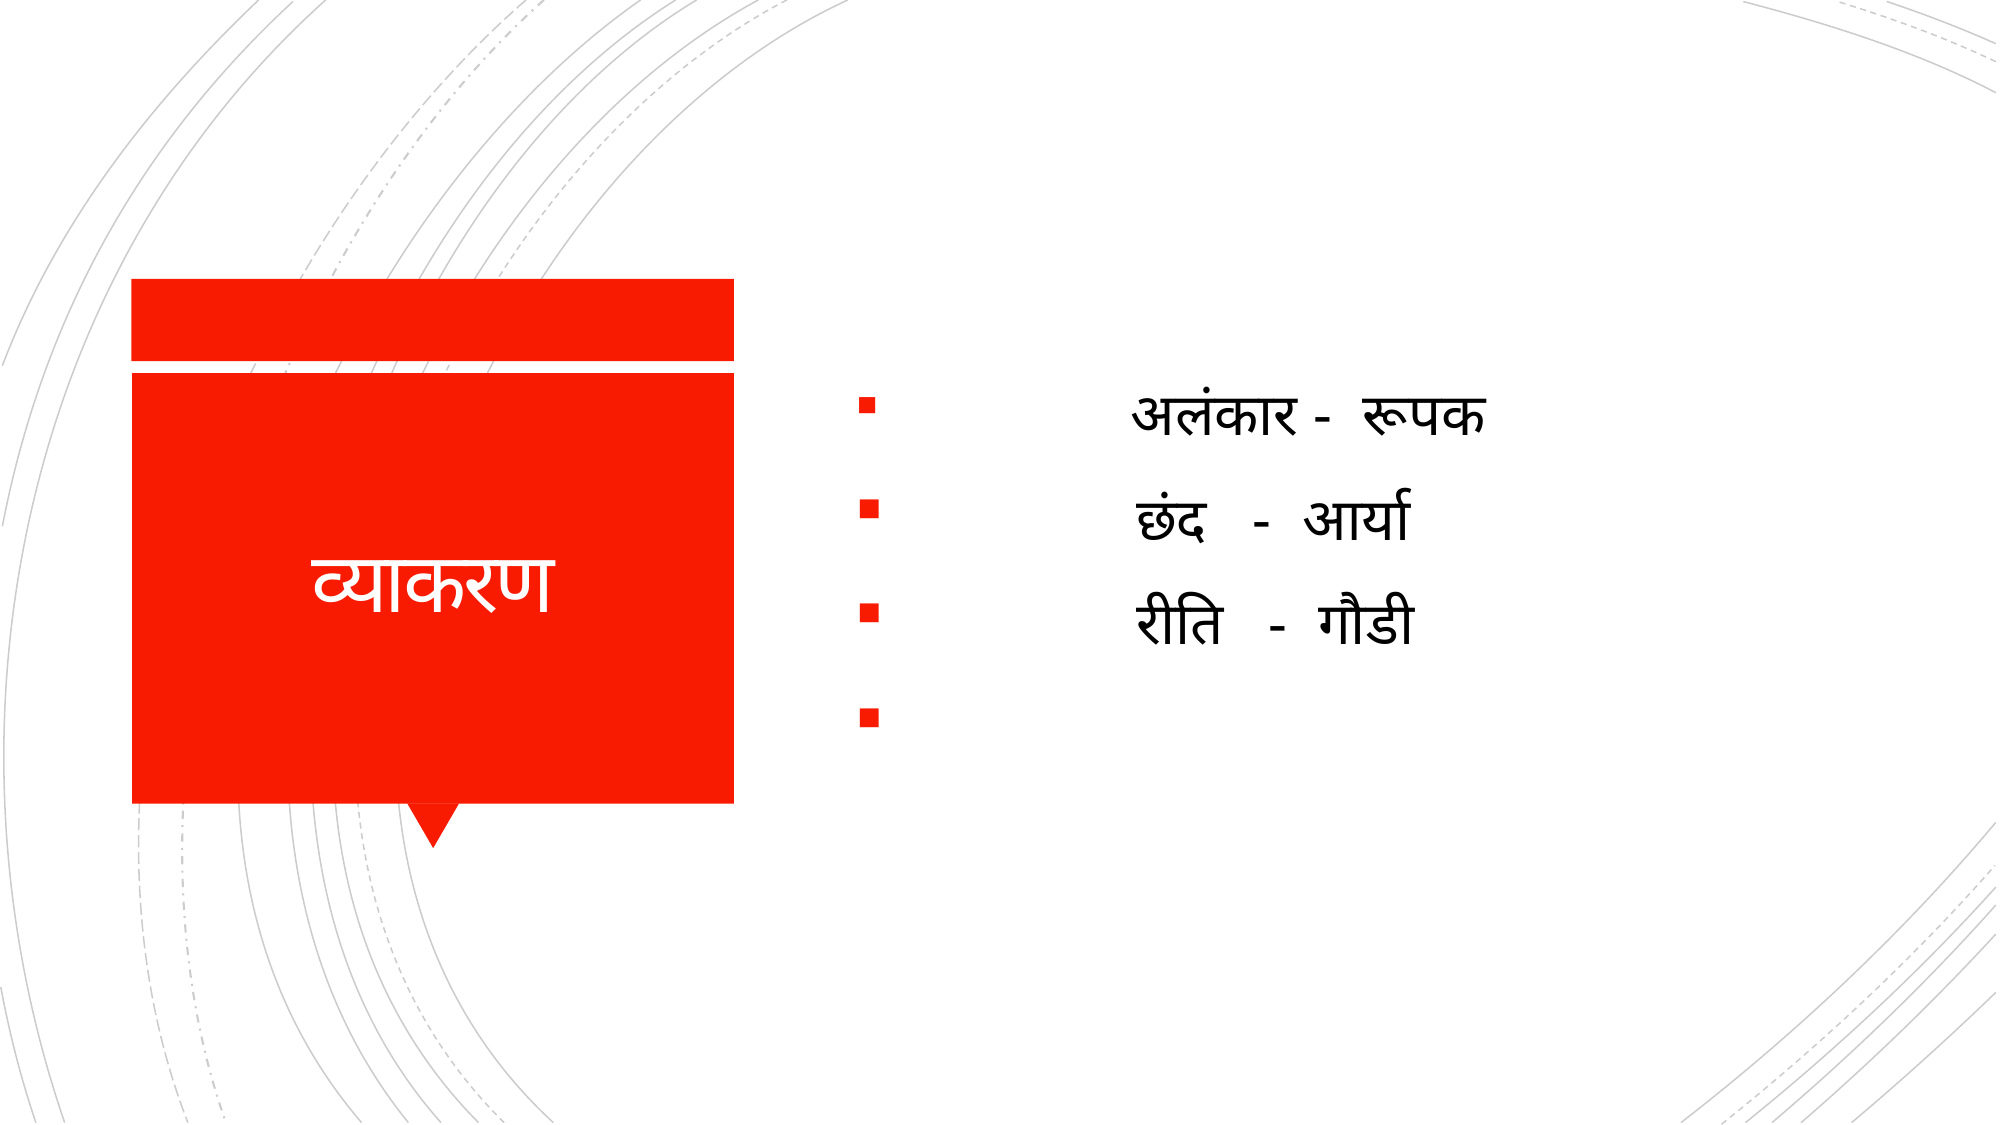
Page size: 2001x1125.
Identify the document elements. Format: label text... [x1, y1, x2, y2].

list अलंकार - रूपक छंद - आर्या रीति - गौडी [839, 131, 1871, 993]
title व्याकरण [145, 385, 720, 789]
